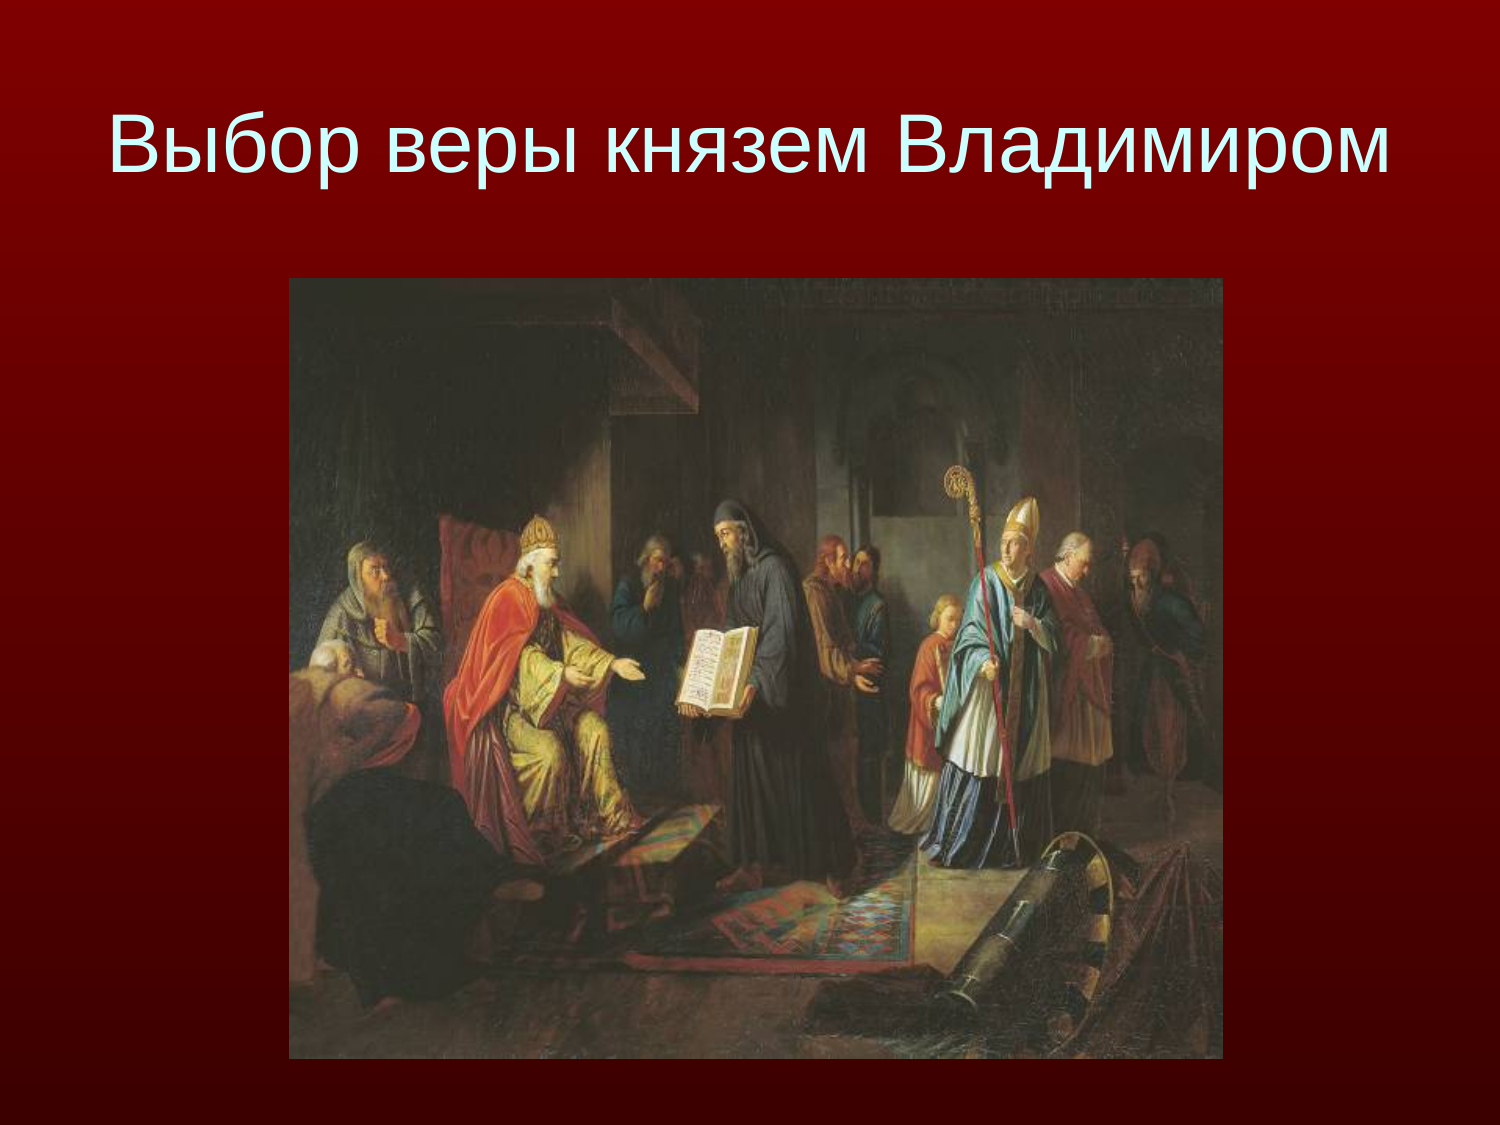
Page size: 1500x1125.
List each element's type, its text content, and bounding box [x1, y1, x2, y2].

picture [288, 278, 1223, 1059]
title Выбор веры князем Владимиром [74, 44, 1426, 233]
